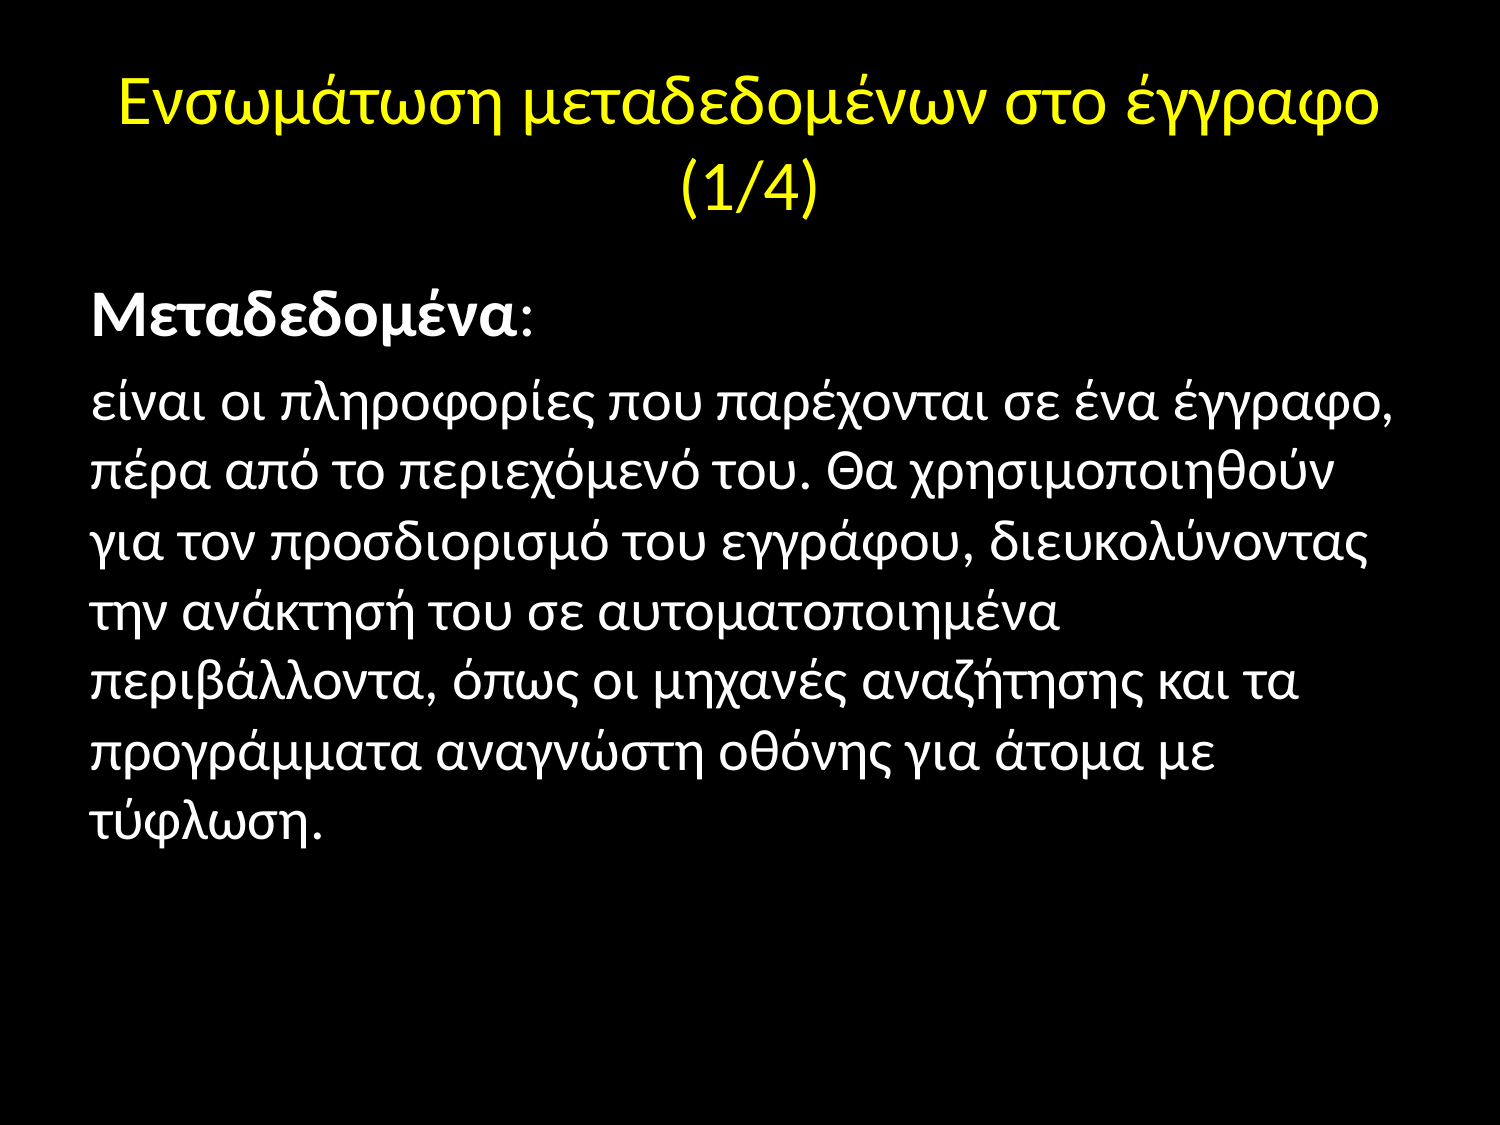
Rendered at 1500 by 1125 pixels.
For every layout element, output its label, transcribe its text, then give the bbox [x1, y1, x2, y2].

title Ενσωμάτωση μεταδεδομένων στο έγγραφο (1/4) [75, 45, 1425, 233]
list Μεταδεδομένα: είναι οι πληροφορίες που παρέχονται σε ένα έγγραφο, πέρα από το περιεχόμενό του. Θα χρησιμοποιηθούν για τον προσδιορισμό του εγγράφου, διευκολύνοντας την ανάκτησή του σε αυτοματοποιημένα περιβάλλοντα, όπως οι μηχανές αναζήτησης και τα προγράμματα αναγνώστη οθόνης για άτομα με τύφλωση. [75, 262, 1425, 1005]
